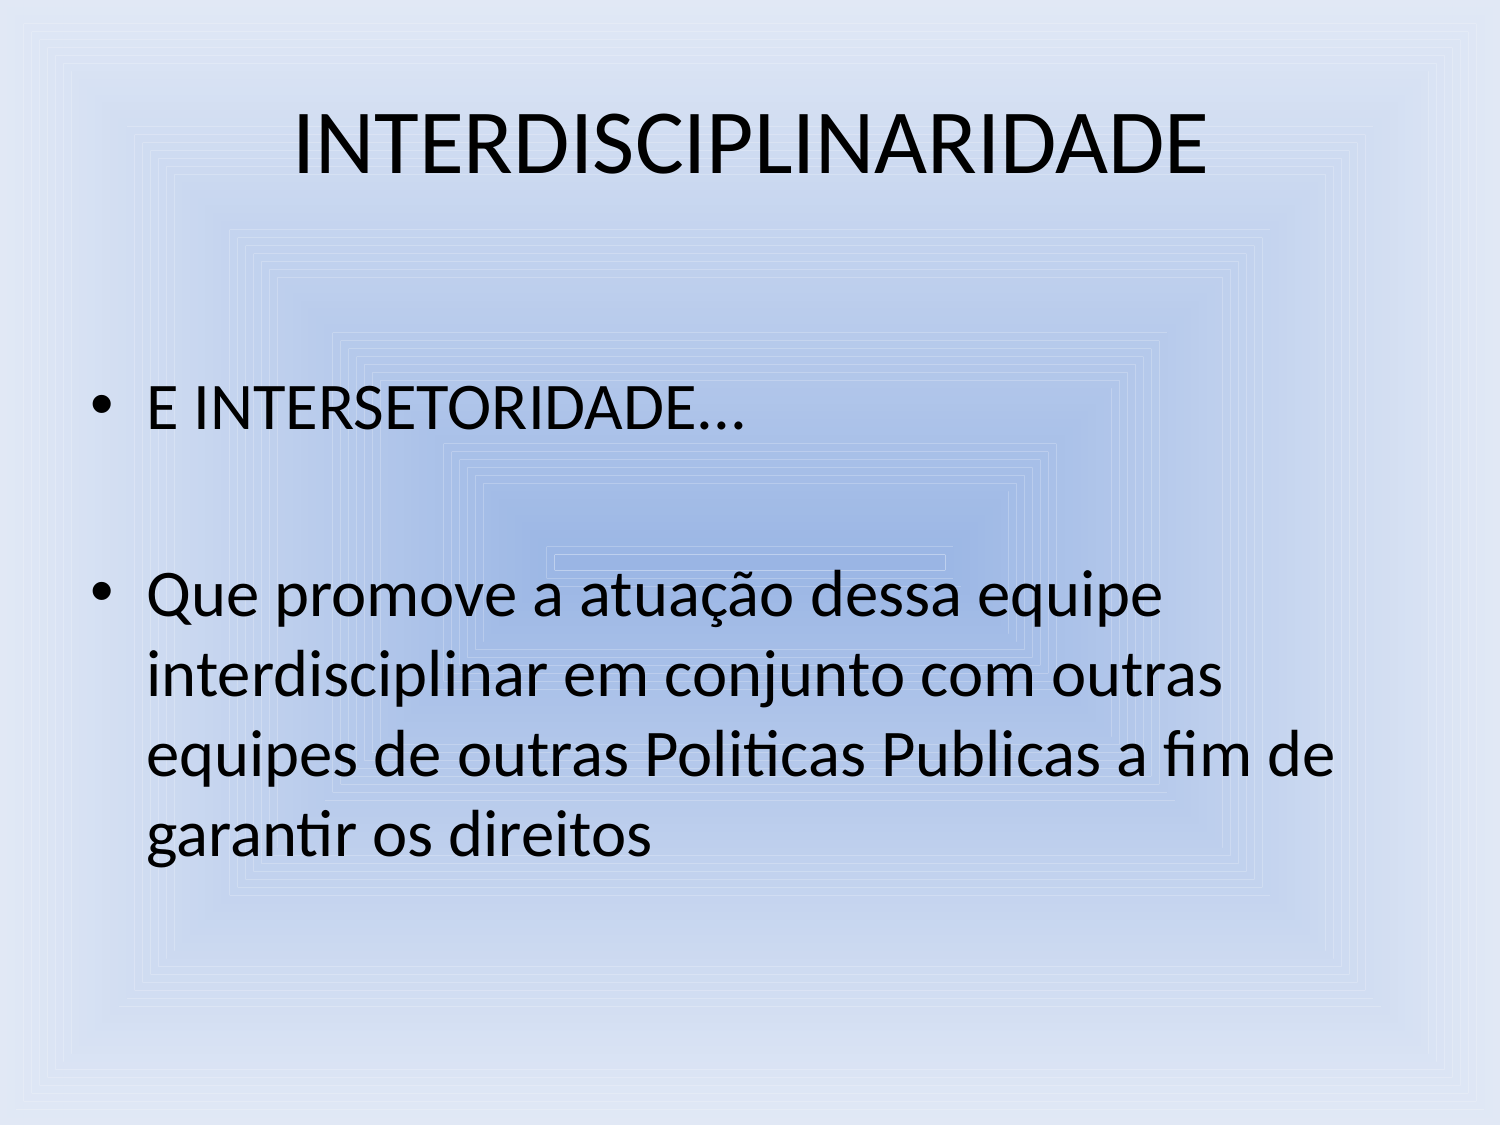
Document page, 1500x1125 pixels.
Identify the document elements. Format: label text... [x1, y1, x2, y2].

list E INTERSETORIDADE... Que promove a atuação dessa equipe interdisciplinar em conjunto com outras equipes de outras Politicas Publicas a fim de garantir os direitos [74, 262, 1426, 1006]
title INTERDISCIPLINARIDADE [76, 42, 1428, 231]
